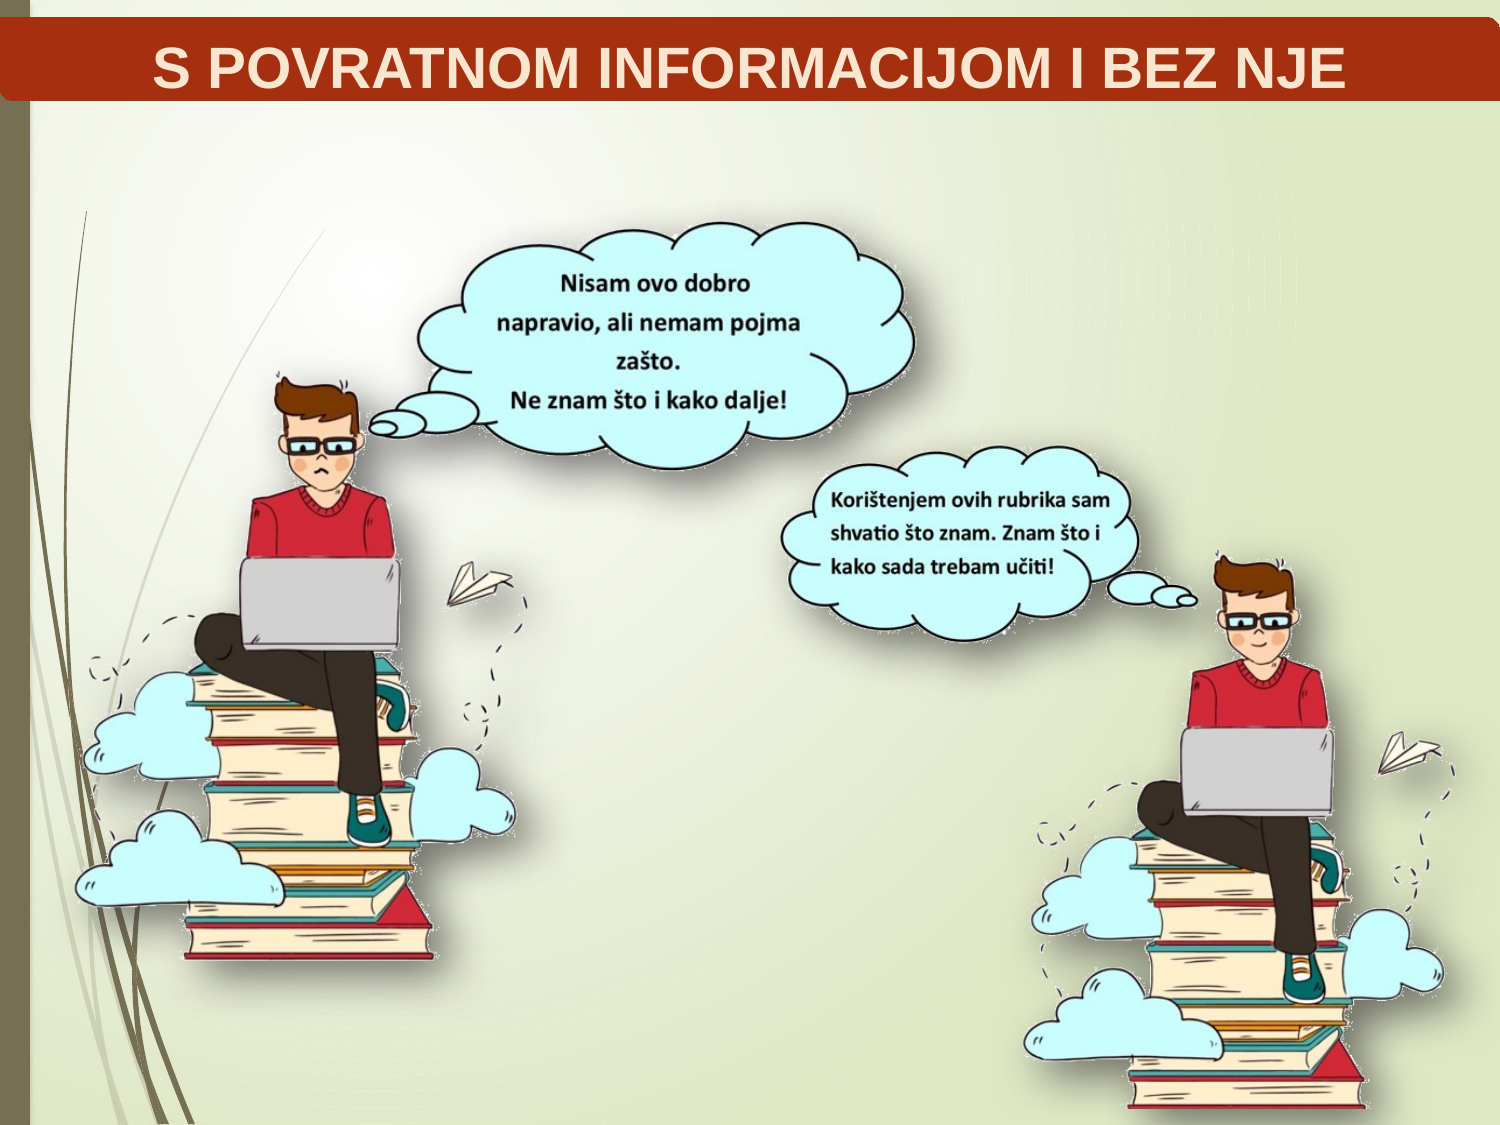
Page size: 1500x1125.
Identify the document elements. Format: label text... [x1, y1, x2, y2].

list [771, 423, 1500, 1109]
title S POVRATNOM INFORMACIJOM I BEZ NJE [0, 23, 1500, 104]
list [71, 216, 920, 962]
